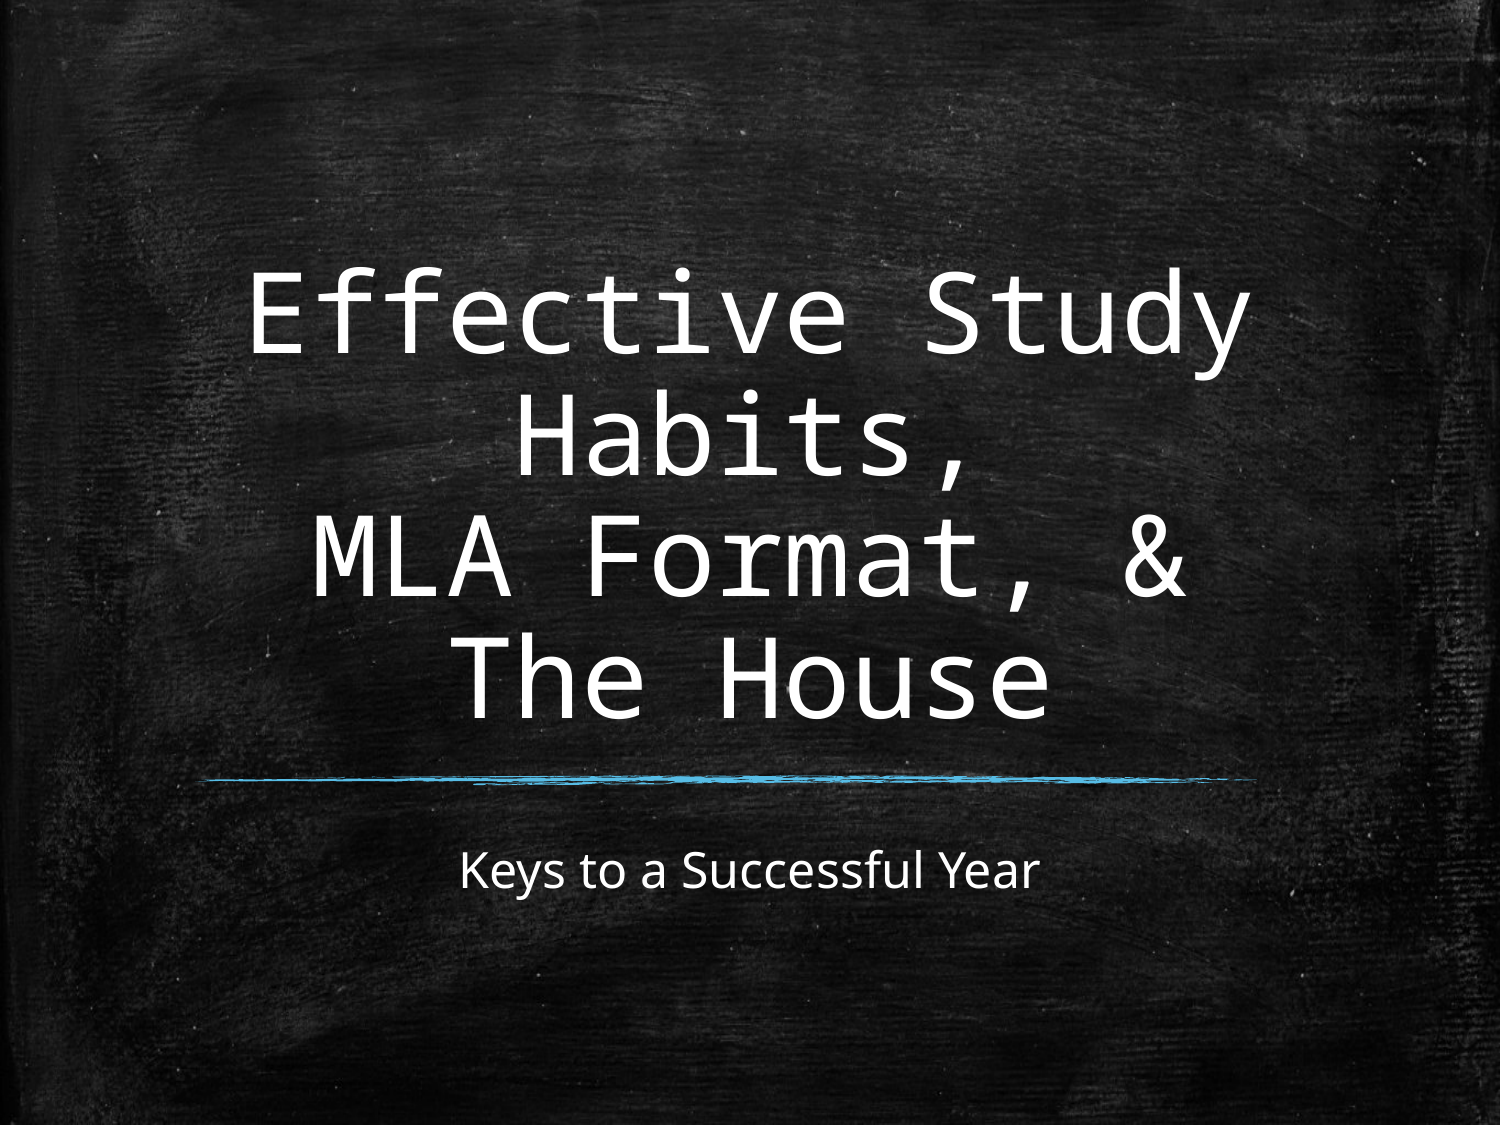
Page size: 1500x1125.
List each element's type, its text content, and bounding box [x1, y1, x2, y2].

subtitle Keys to a Successful Year [187, 837, 1313, 1013]
title Effective Study Habits, MLA Format, & The House [0, 312, 1500, 750]
